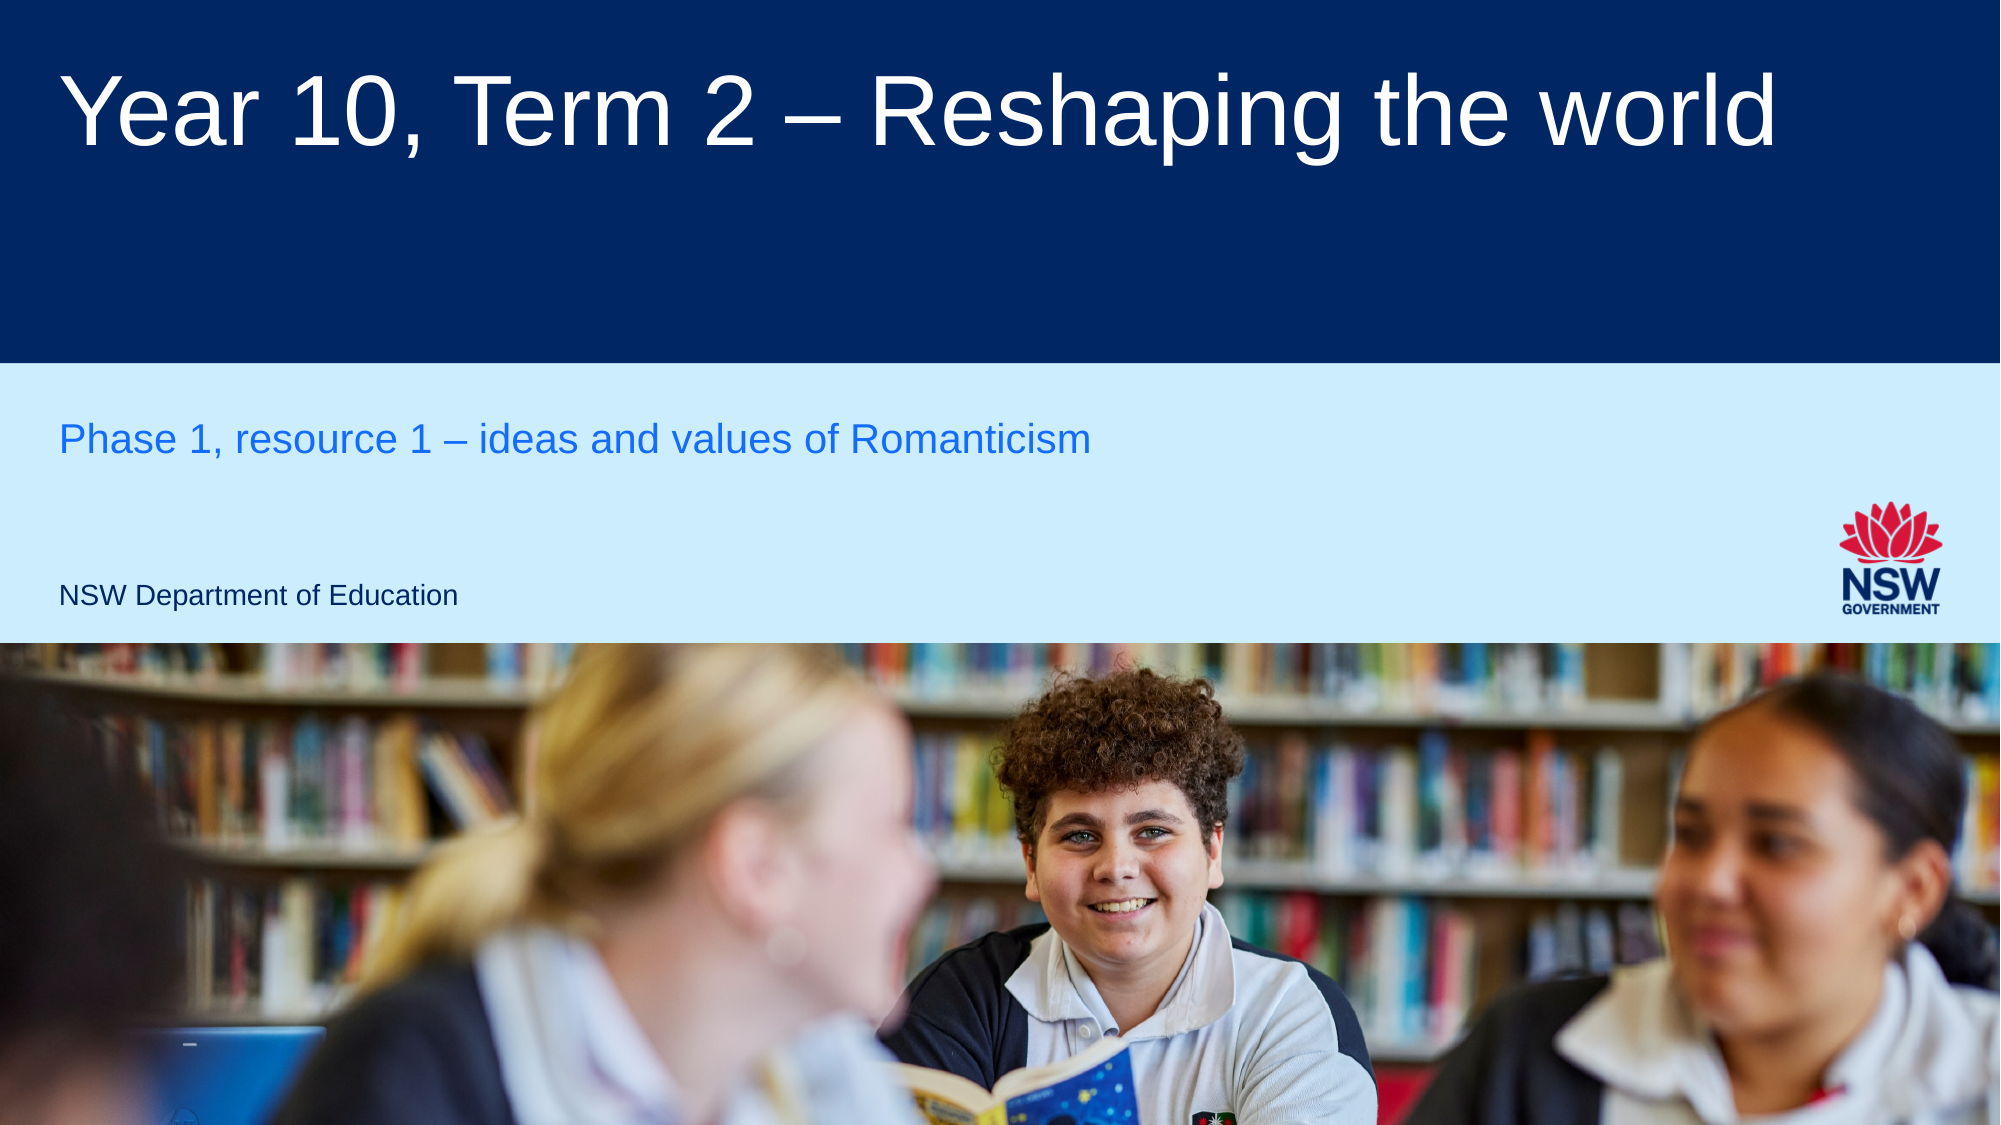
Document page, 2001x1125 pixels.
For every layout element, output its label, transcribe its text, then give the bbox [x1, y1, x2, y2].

list Phase 1, resource 1 – ideas and values of Romanticism [59, 386, 1438, 527]
title Year 10, Term 2 – Reshaping the world [59, 59, 1943, 330]
picture [0, 643, 2000, 1125]
footer NSW Department of Education [59, 562, 798, 612]
picture [1839, 501, 1943, 615]
